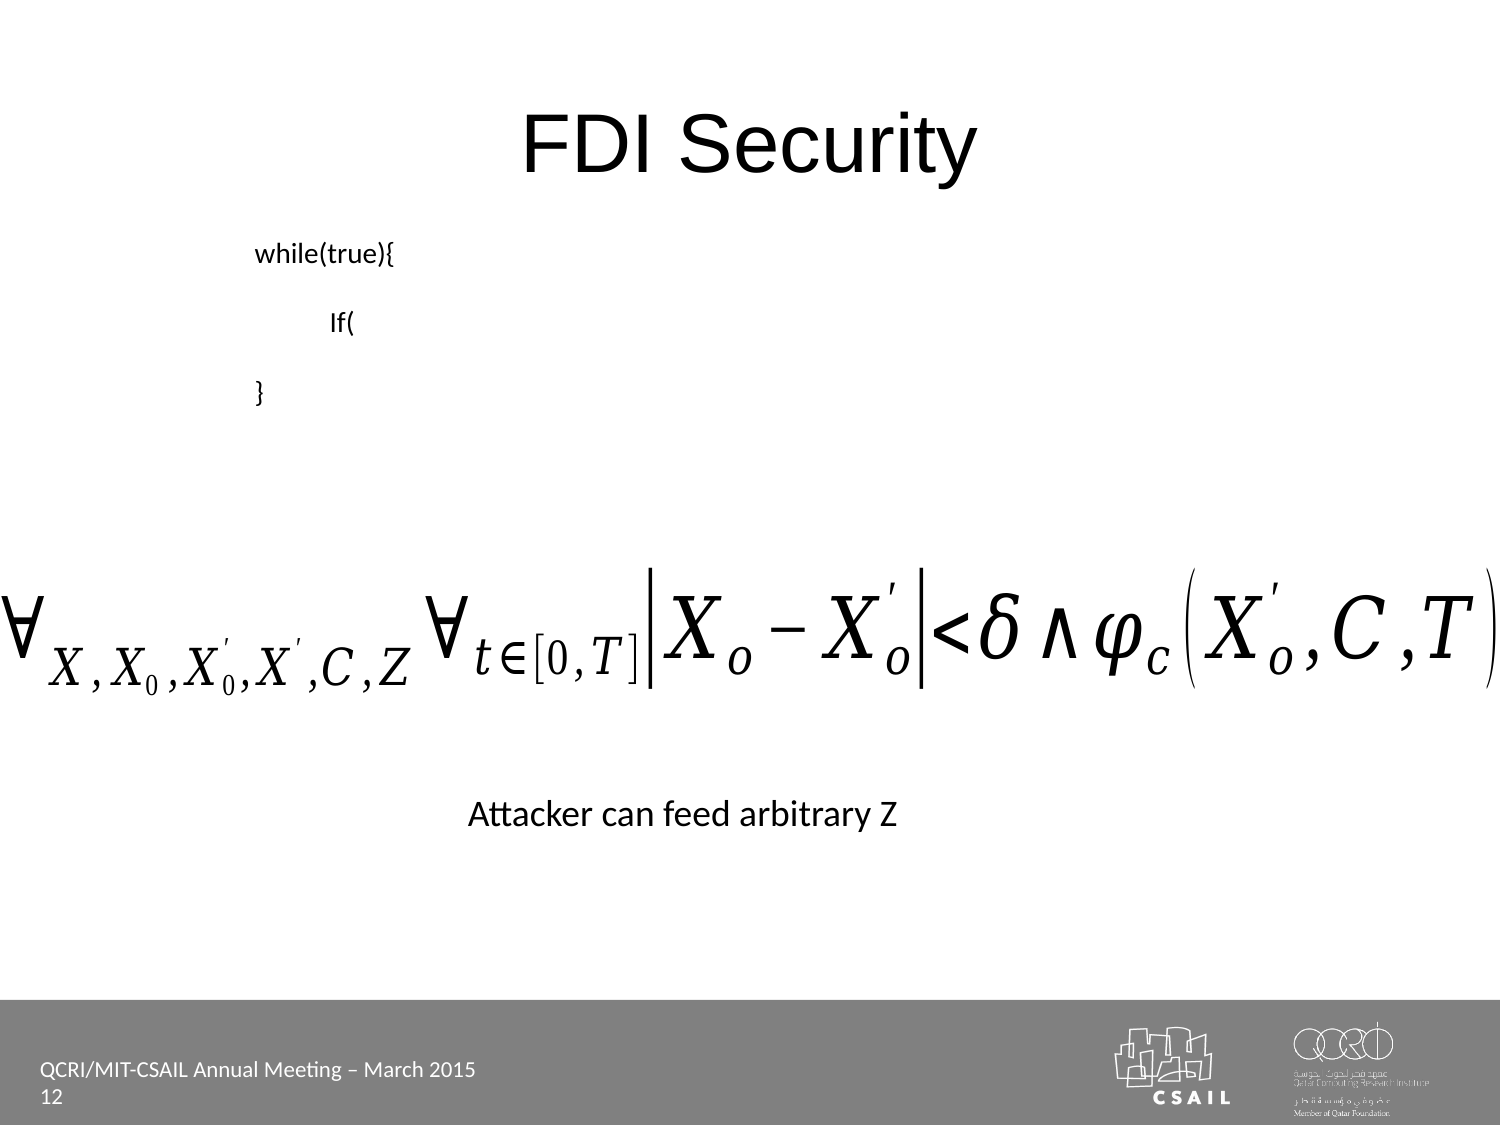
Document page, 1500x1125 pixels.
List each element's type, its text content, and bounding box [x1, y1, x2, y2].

text_box Attacker can feed arbitrary Z [453, 781, 922, 842]
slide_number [24, 1047, 625, 1107]
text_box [24, 226, 975, 488]
title FDI Security [75, 45, 1425, 233]
picture [1262, 1018, 1460, 1125]
